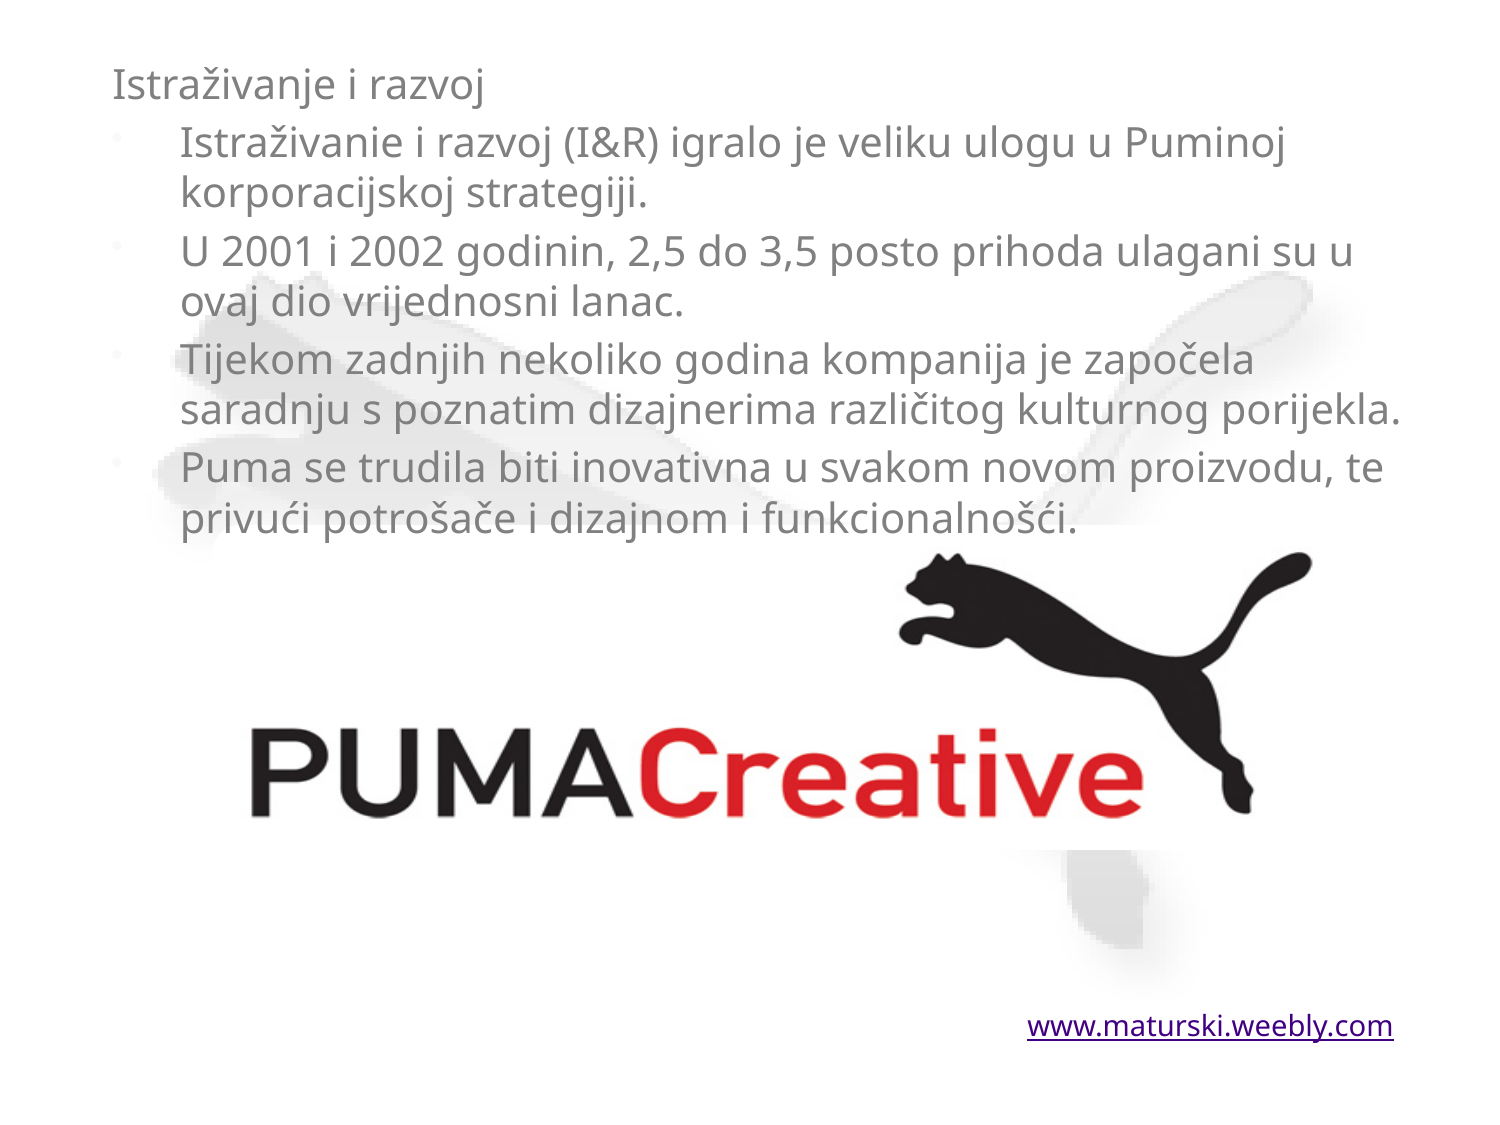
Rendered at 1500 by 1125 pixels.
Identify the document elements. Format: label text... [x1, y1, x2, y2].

picture [212, 524, 1344, 851]
list Istraživanje i razvoj Istraživanie i razvoj (I&R) igralo je veliku ulogu u Puminoj korporacijskoj strategiji. U 2001 i 2002 godinin, 2,5 do 3,5 posto prihoda ulagani su u ovaj dio vrijednosni lanac. Tijekom zadnjih nekoliko godina kompanija je započela saradnju s poznatim dizajnerima različitog kulturnog porijekla. Puma se trudila biti inovativna u svakom novom proizvodu, te privući potrošače i dizajnom i funkcionalnošći. [75, 50, 1425, 1035]
text_box www.maturski.weebly.com [1012, 999, 1413, 1055]
